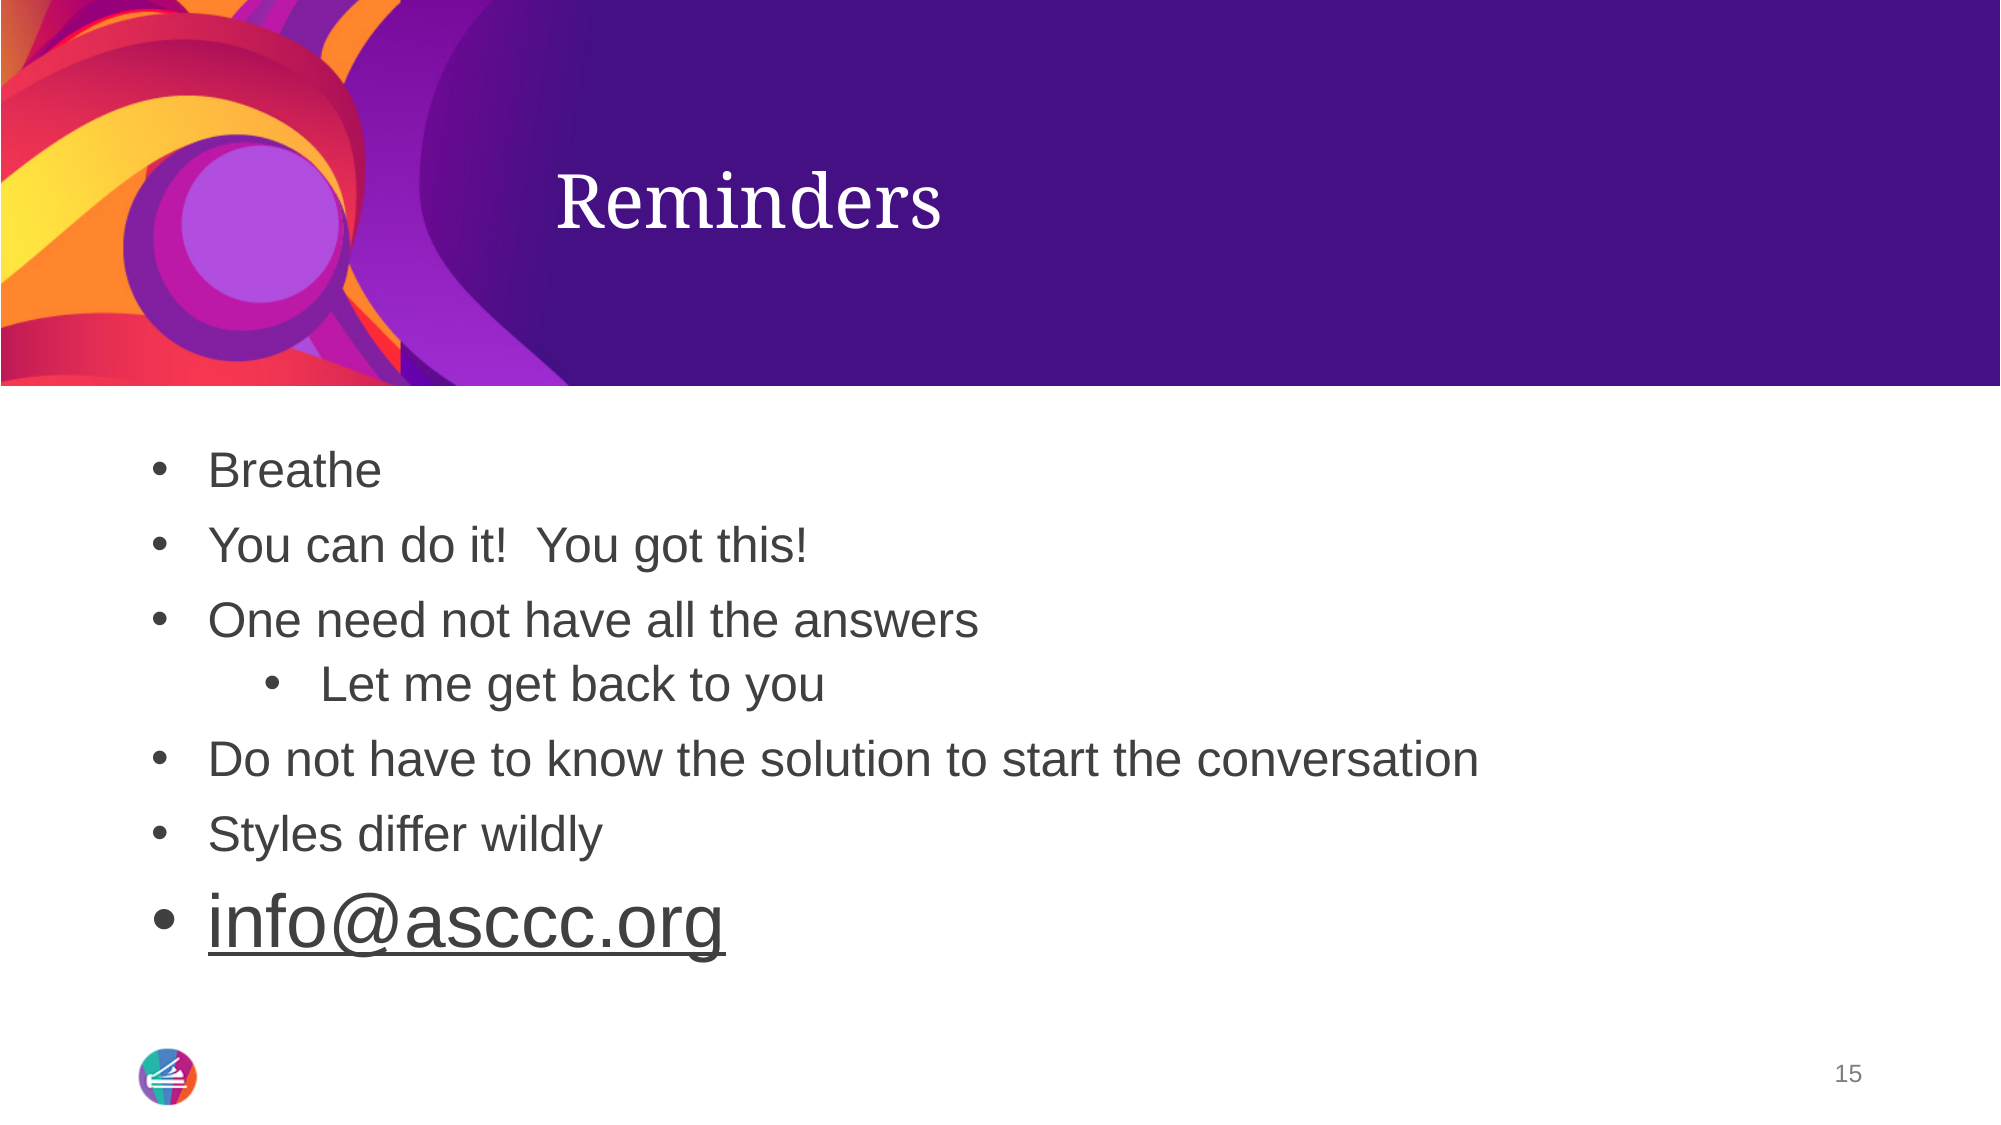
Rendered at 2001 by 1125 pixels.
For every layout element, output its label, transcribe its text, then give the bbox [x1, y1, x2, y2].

picture [136, 1046, 199, 1108]
title Reminders [540, 66, 1863, 343]
list Breathe You can do it! You got this! One need not have all the answers Let me get back to you Do not have to know the solution to start the conversation Styles differ wildly info@asccc.org [136, 436, 1863, 1023]
slide_number 15 [1712, 1042, 1863, 1103]
picture [1, 0, 603, 386]
